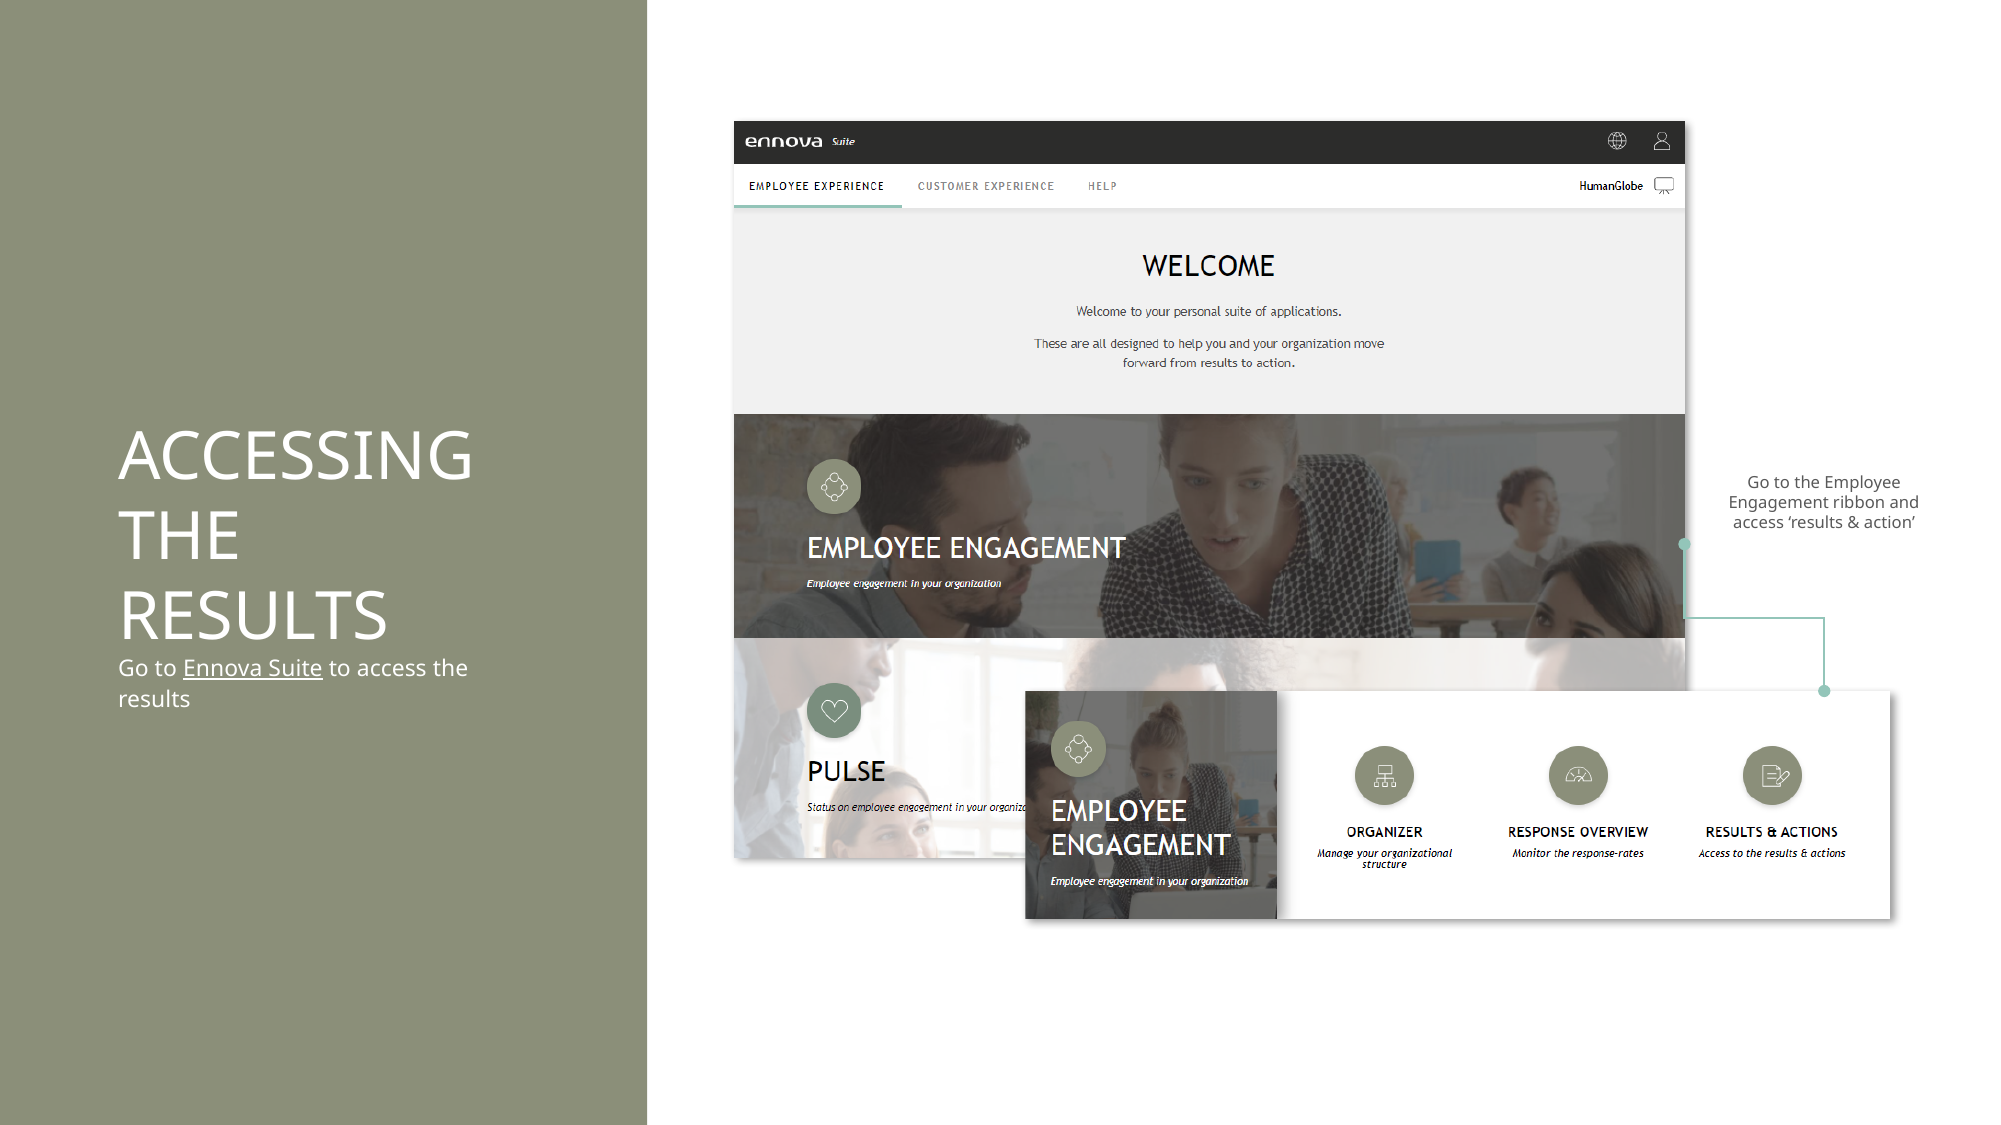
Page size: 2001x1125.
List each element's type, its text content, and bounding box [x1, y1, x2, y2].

picture [734, 121, 1890, 919]
text_box Go to the Employee Engagement ribbon and access ‘results & action’ [1709, 464, 1940, 540]
text_box ACCESSING THE RESULTS Go to Ennova Suite to access the results [0, 0, 648, 1125]
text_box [1680, 547, 1828, 688]
